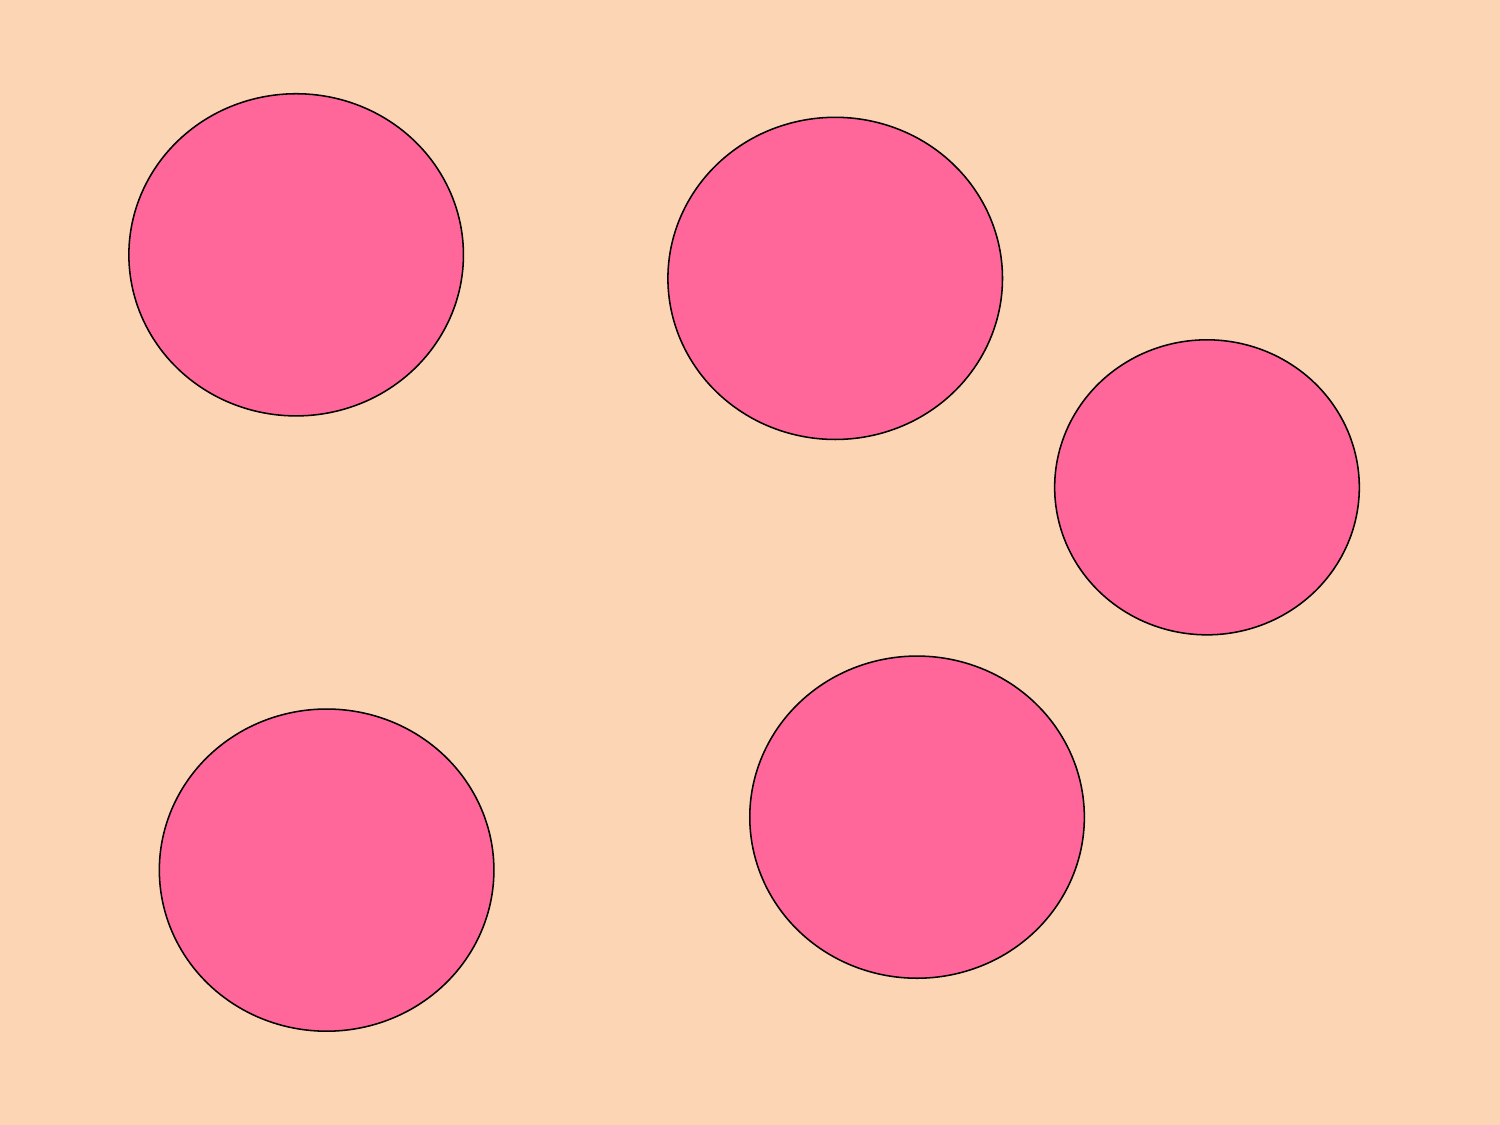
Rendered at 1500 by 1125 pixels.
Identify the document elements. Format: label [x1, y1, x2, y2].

text_box [1089, 339, 1360, 635]
text_box [128, 93, 1085, 1032]
